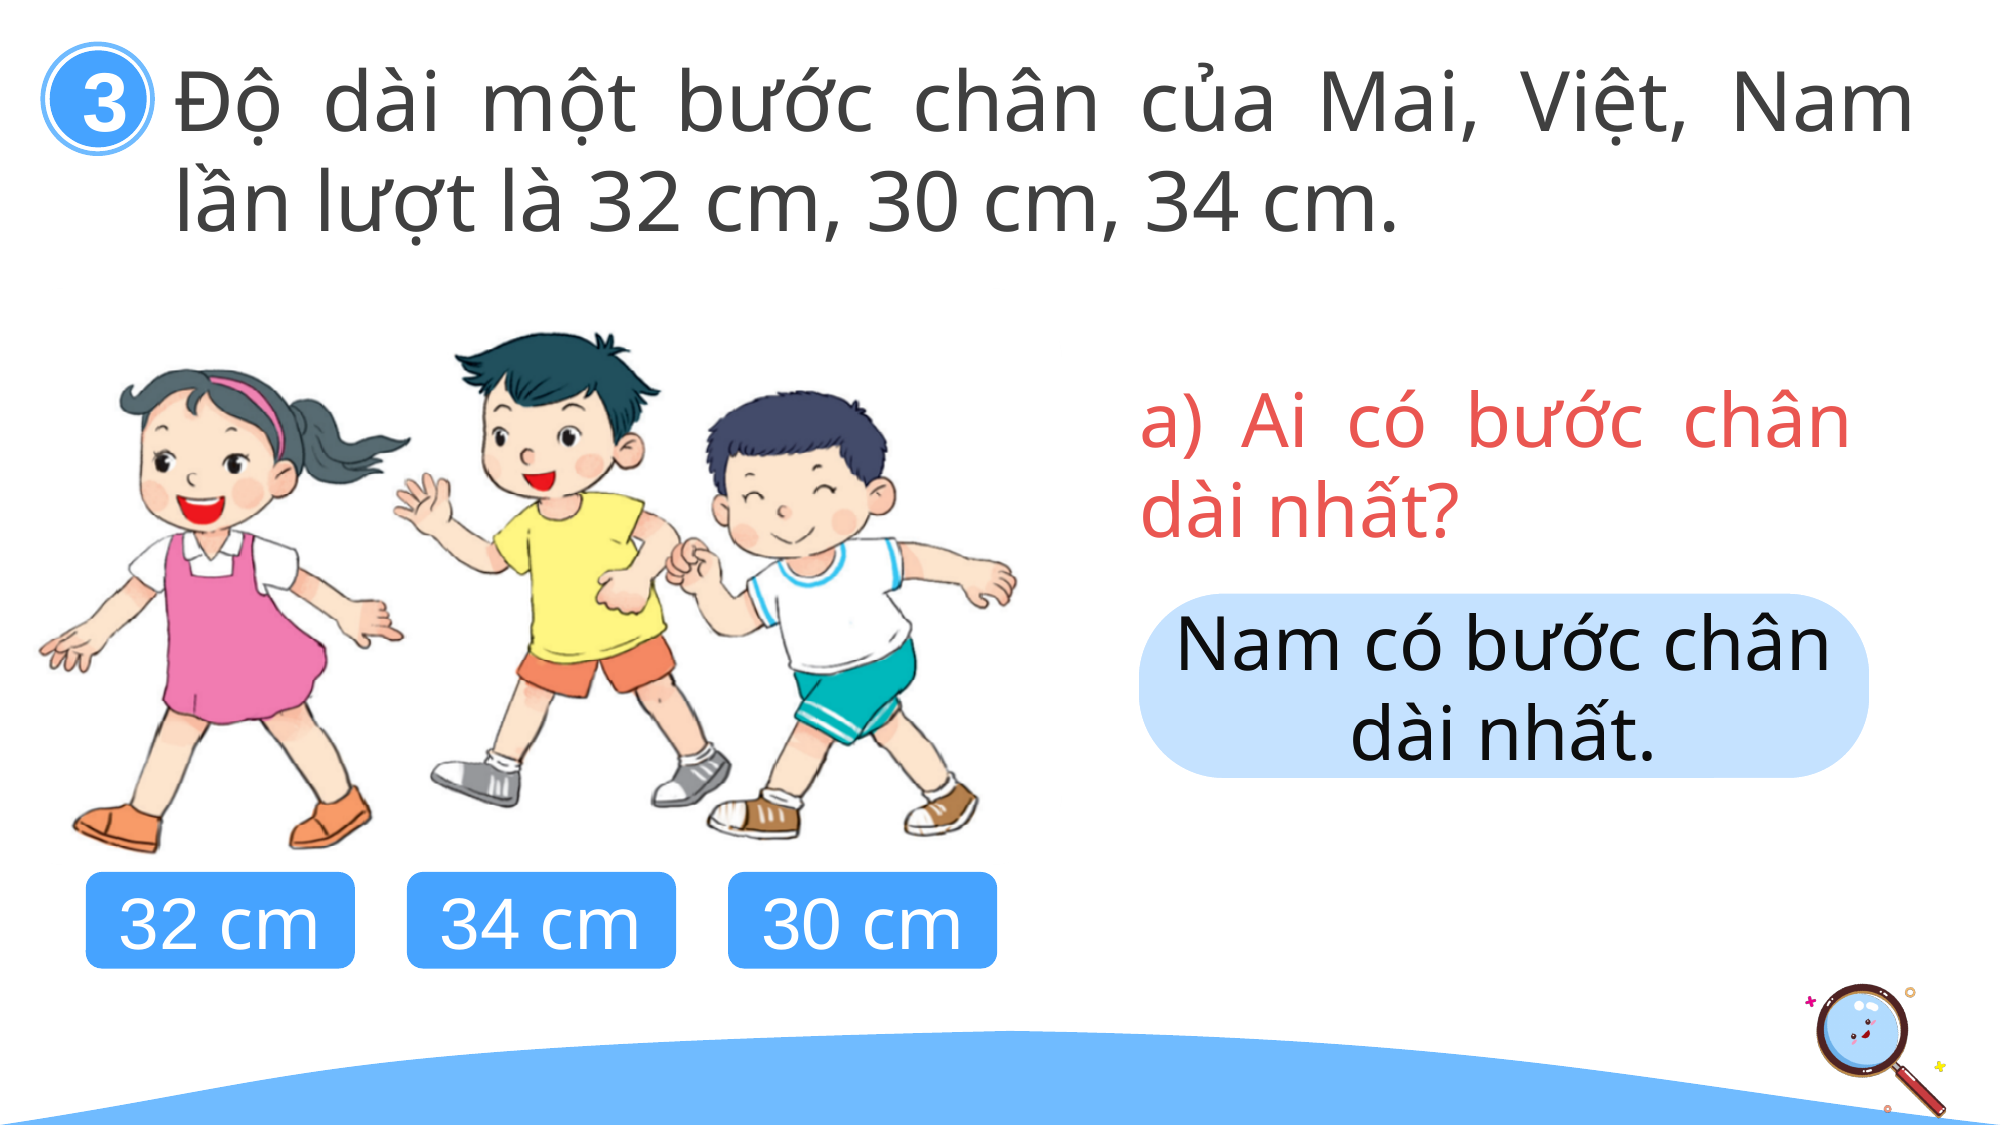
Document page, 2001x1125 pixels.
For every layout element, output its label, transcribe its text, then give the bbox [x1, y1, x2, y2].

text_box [42, 40, 153, 157]
text_box a) Ai có bước chân dài nhất? [1125, 365, 1868, 561]
text_box 30 cm [726, 870, 999, 970]
text_box 32 cm [84, 870, 356, 970]
text_box 34 cm [405, 870, 678, 970]
text_box Nam có bước chân dài nhất. [1129, 636, 1879, 736]
text_box Độ dài một bước chân của Mai, Việt, Nam lần lượt là 32 cm, 30 cm, 34 cm. [158, 40, 1933, 256]
picture [0, 287, 1063, 866]
text_box [1141, 734, 1869, 786]
picture [1786, 948, 1970, 1125]
text_box [1141, 586, 1869, 638]
